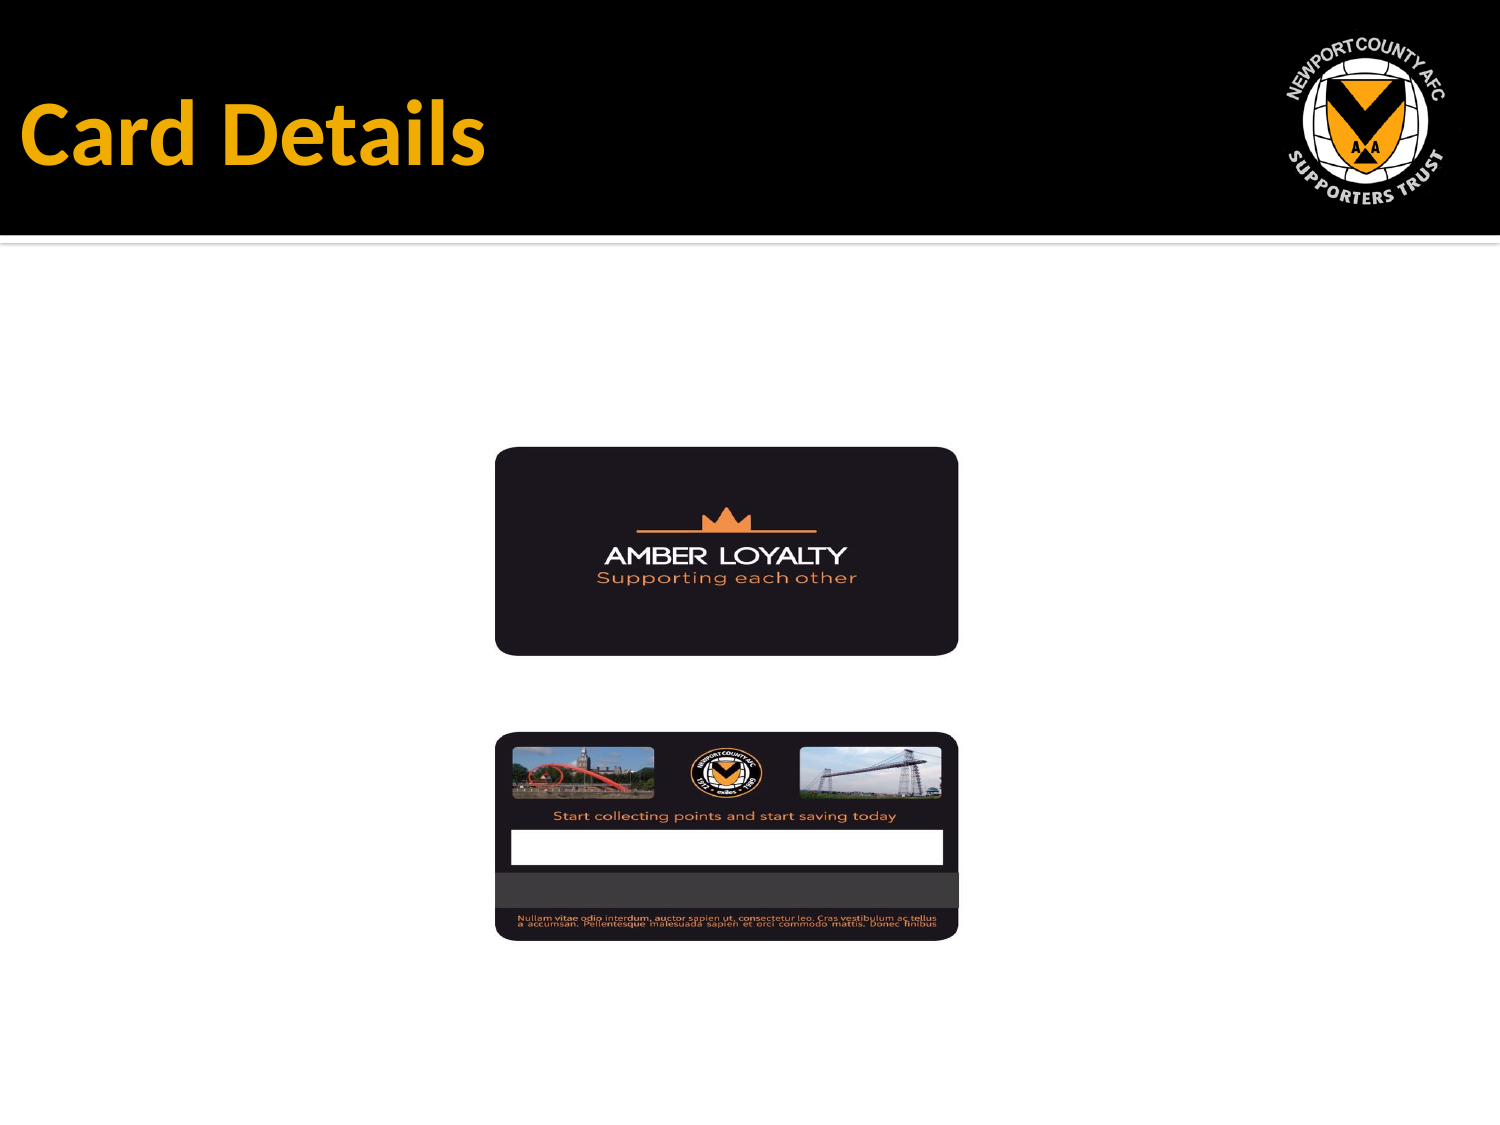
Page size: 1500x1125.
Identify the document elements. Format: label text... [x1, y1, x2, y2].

picture [301, 278, 1152, 1106]
title Card Details [5, 25, 1356, 231]
picture [1269, 26, 1463, 220]
